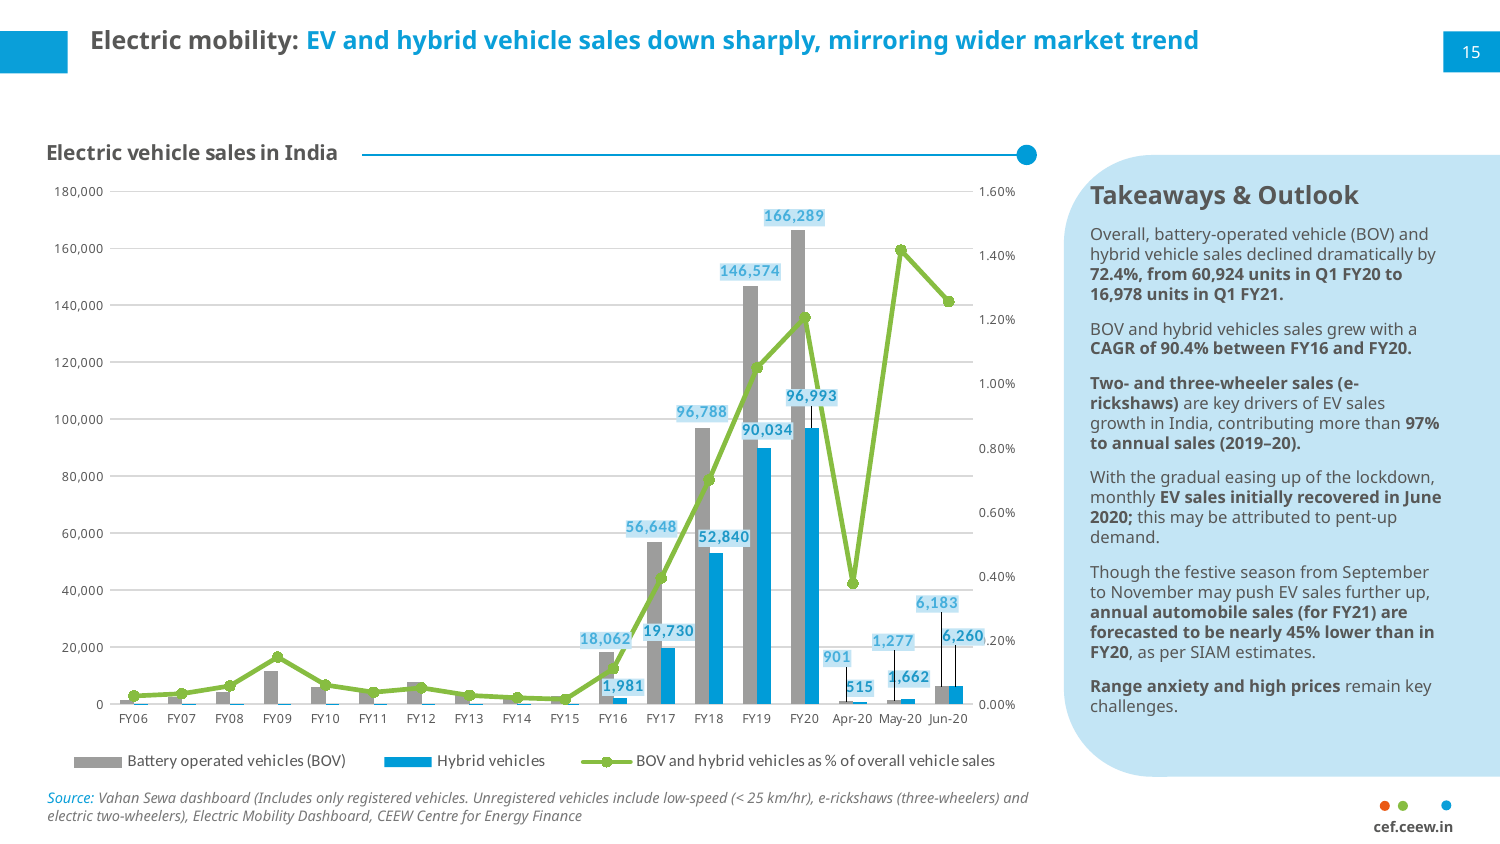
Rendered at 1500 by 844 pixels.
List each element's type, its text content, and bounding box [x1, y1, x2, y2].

text_box Takeaways & Outlook Overall, battery-operated vehicle (BOV) and hybrid vehicle sales declined dramatically by 72.4%, from 60,924 units in Q1 FY20 to 16,978 units in Q1 FY21. BOV and hybrid vehicles sales grew with a CAGR of 90.4% between FY16 and FY20. Two- and three-wheeler sales (e-rickshaws) are key drivers of EV sales growth in India, contributing more than 97% to annual sales (2019–20). With the gradual easing up of the lockdown, monthly EV sales initially recovered in June 2020; this may be attributed to pent-up demand. Though the festive season from September to November may push EV sales further up, annual automobile sales (for FY21) are forecasted to be nearly 45% lower than in FY20, as per SIAM estimates. Range anxiety and high prices remain key challenges. [1075, 164, 1458, 691]
title Electric mobility: EV and hybrid vehicle sales down sharply, mirroring wider market trend [75, 20, 1425, 70]
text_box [1358, 783, 1477, 844]
text_box [1441, 29, 1500, 74]
chart [41, 119, 1038, 781]
text_box [1061, 152, 1500, 779]
text_box Source: Vahan Sewa dashboard (Includes only registered vehicles. Unregistered vehicles include low-speed (< 25 km/hr), e-rickshaws (three-wheelers) and electric two-wheelers), Electric Mobility Dashboard, CEEW Centre for Energy Finance [32, 781, 1086, 842]
text_box 15 [1447, 34, 1500, 69]
